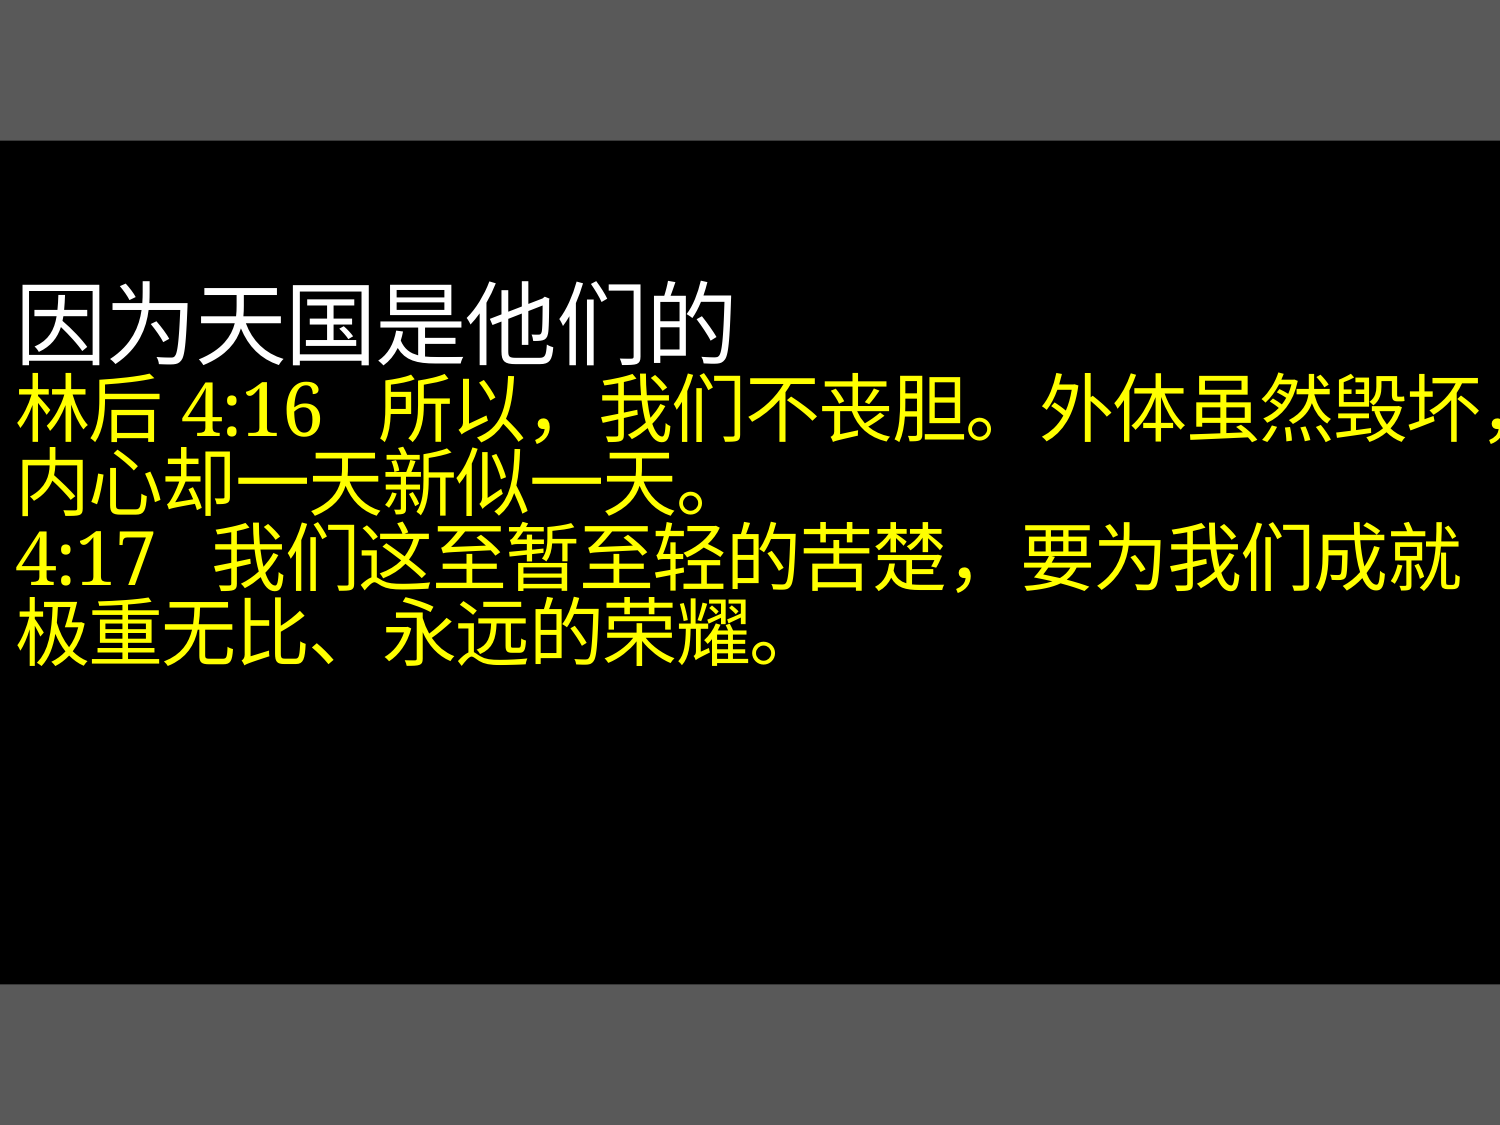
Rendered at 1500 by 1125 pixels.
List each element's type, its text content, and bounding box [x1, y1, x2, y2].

title 因为天国是他们的 林后4:16 所以，我们不丧胆。外体虽然毁坏，内心却一天新似一天。 4:17 我们这至暂至轻的苦楚，要为我们成就极重无比、永远的荣耀。 [0, 140, 1500, 985]
